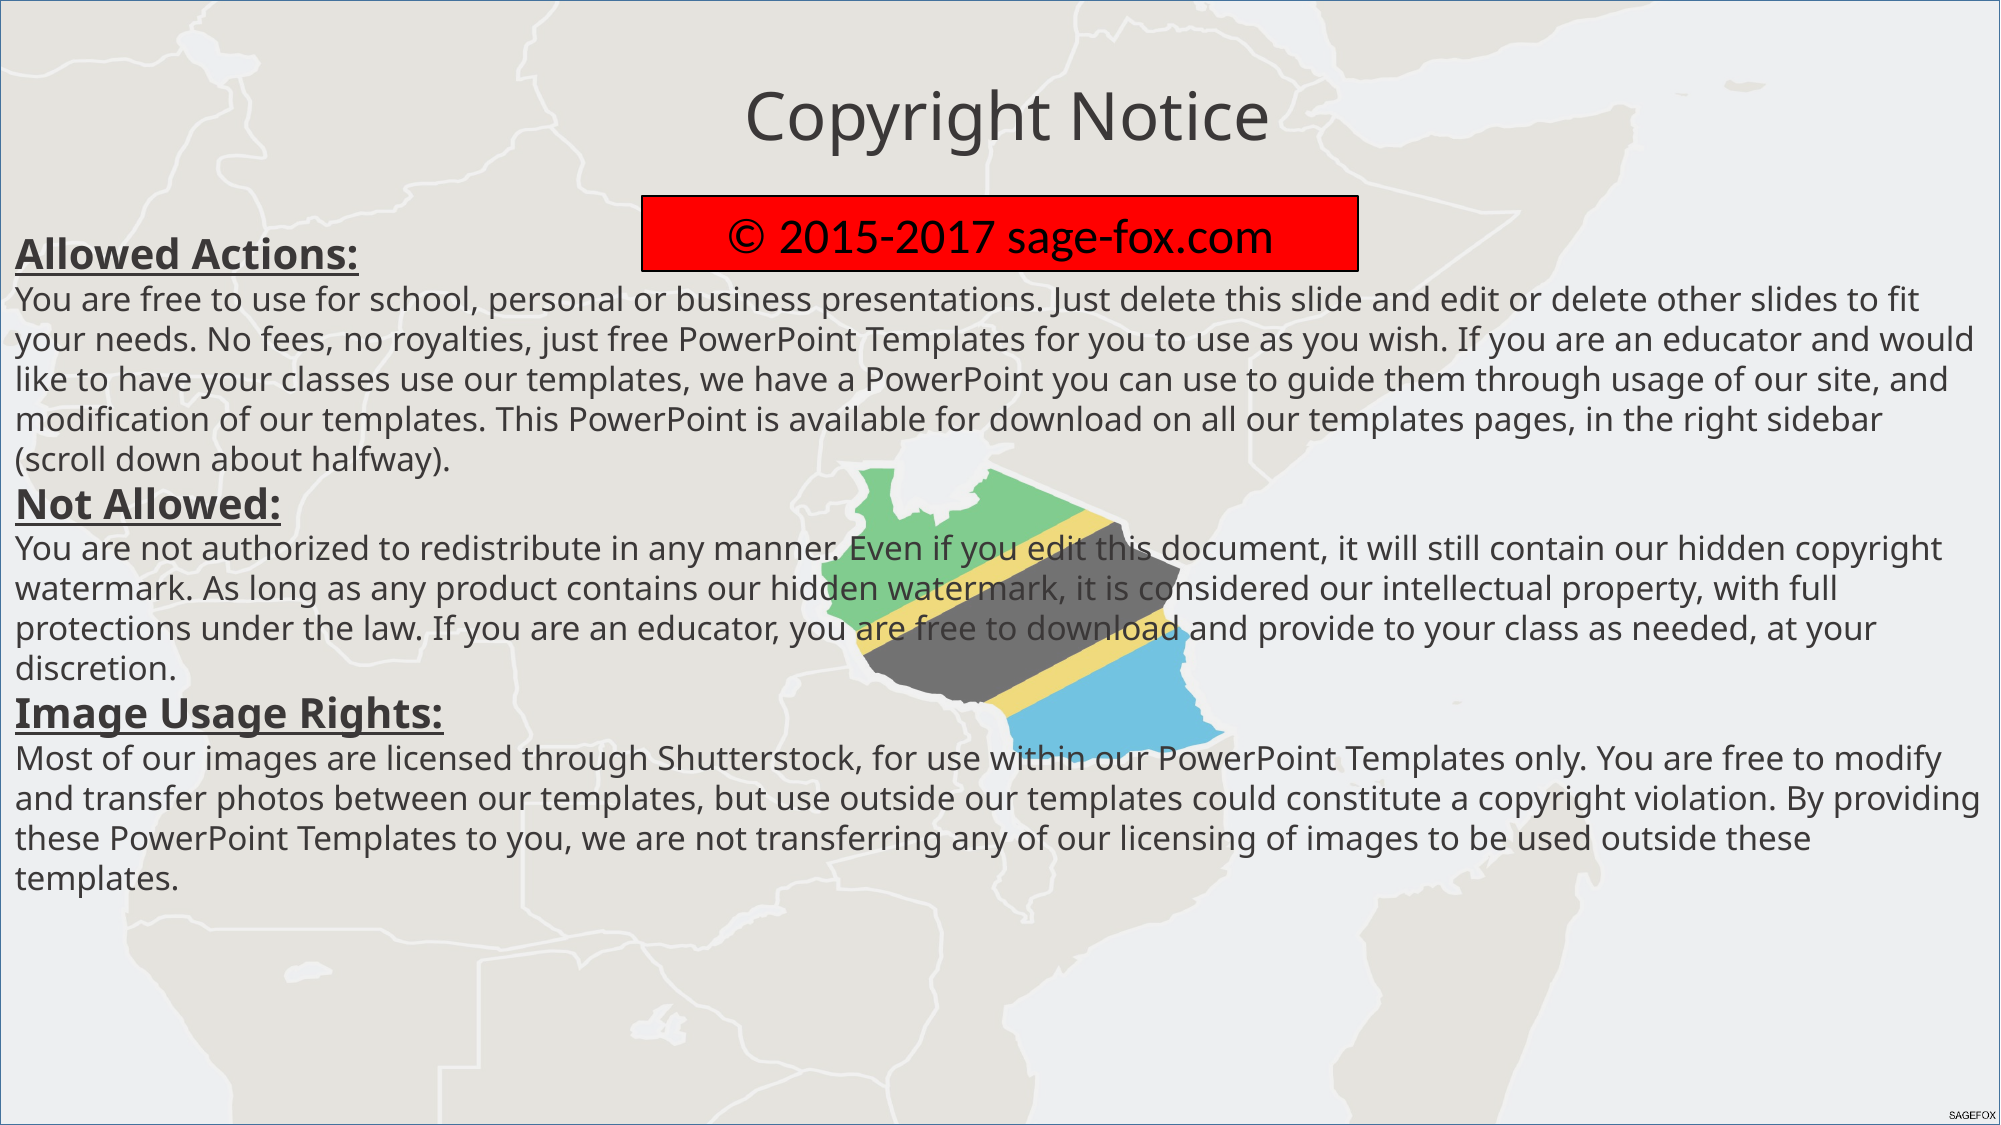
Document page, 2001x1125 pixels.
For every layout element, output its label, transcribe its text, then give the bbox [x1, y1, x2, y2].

title Copyright Notice [493, 60, 1524, 178]
text_box © 2015-2017 sage-fox.com [641, 196, 1358, 272]
text_box Allowed Actions: You are free to use for school, personal or business presentations. Just delete this slide and edit or delete other slides to fit your needs. No fees, no royalties, just free PowerPoint Templates for you to use as you wish. If you are an educator and would like to have your classes use our templates, we have a PowerPoint you can use to guide them through usage of our site, and modification of our templates. This PowerPoint is available for download on all our templates pages, in the right sidebar (scroll down about halfway). Not Allowed: You are not authorized to redistribute in any manner. Even if you edit this document, it will still contain our hidden copyright watermark. As long as any product contains our hidden watermark, it is considered our intellectual property, with full protections under the law. If you are an educator, you are free to download and provide to your class as needed, at your discretion. Image Usage Rights: Most of our images are licensed through Shutterstock, for use within our PowerPoint Templates only. You are free to modify and transfer photos between our templates, but use outside our templates could constitute a copyright violation. By providing these PowerPoint Templates to you, we are not transferring any of our licensing of images to be used outside these templates. [0, 0, 2000, 1125]
